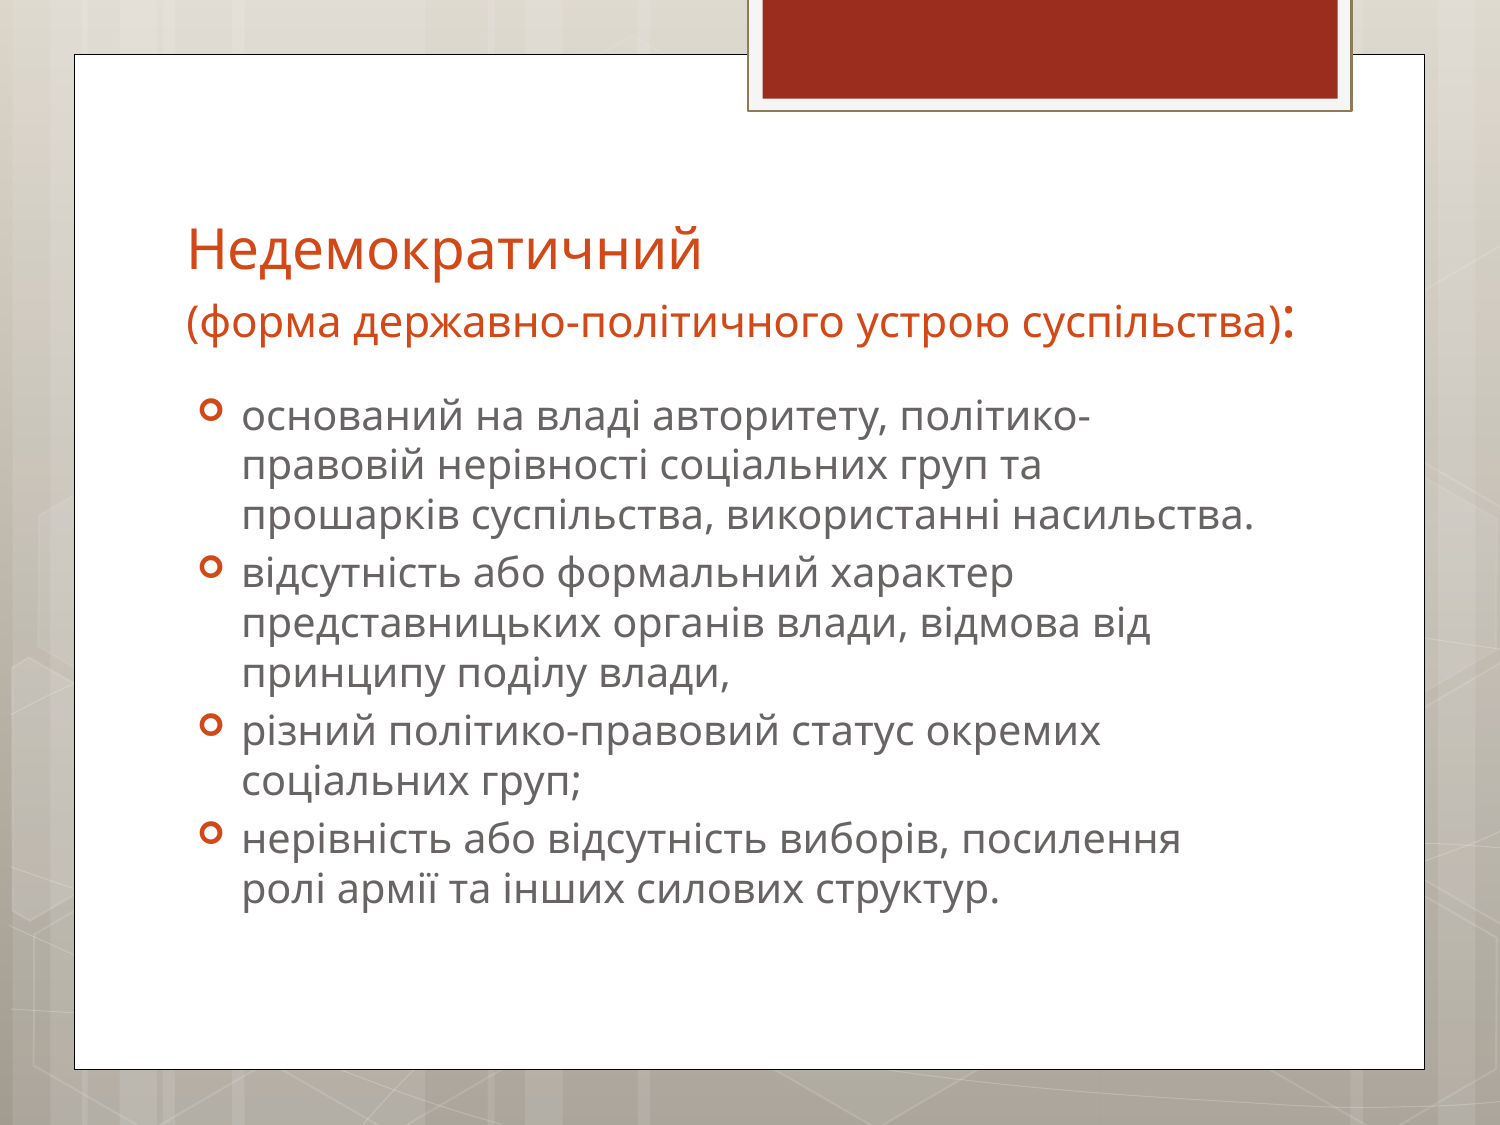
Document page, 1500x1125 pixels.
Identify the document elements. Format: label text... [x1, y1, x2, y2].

list оснований на владі авторитету, політико-правовій нерівності соціальних груп та прошарків суспільства, використанні насильства. відсутність або формальний характер представницьких органів влади, відмова від принципу поділу влади, різний політико-правовий статус окремих соціальних груп; нерівність або відсутність виборів, посилення ролі армії та інших силових структур. [171, 381, 1283, 957]
title Недемократичний (форма державно-політичного устрою суспільства): [171, 168, 1324, 357]
